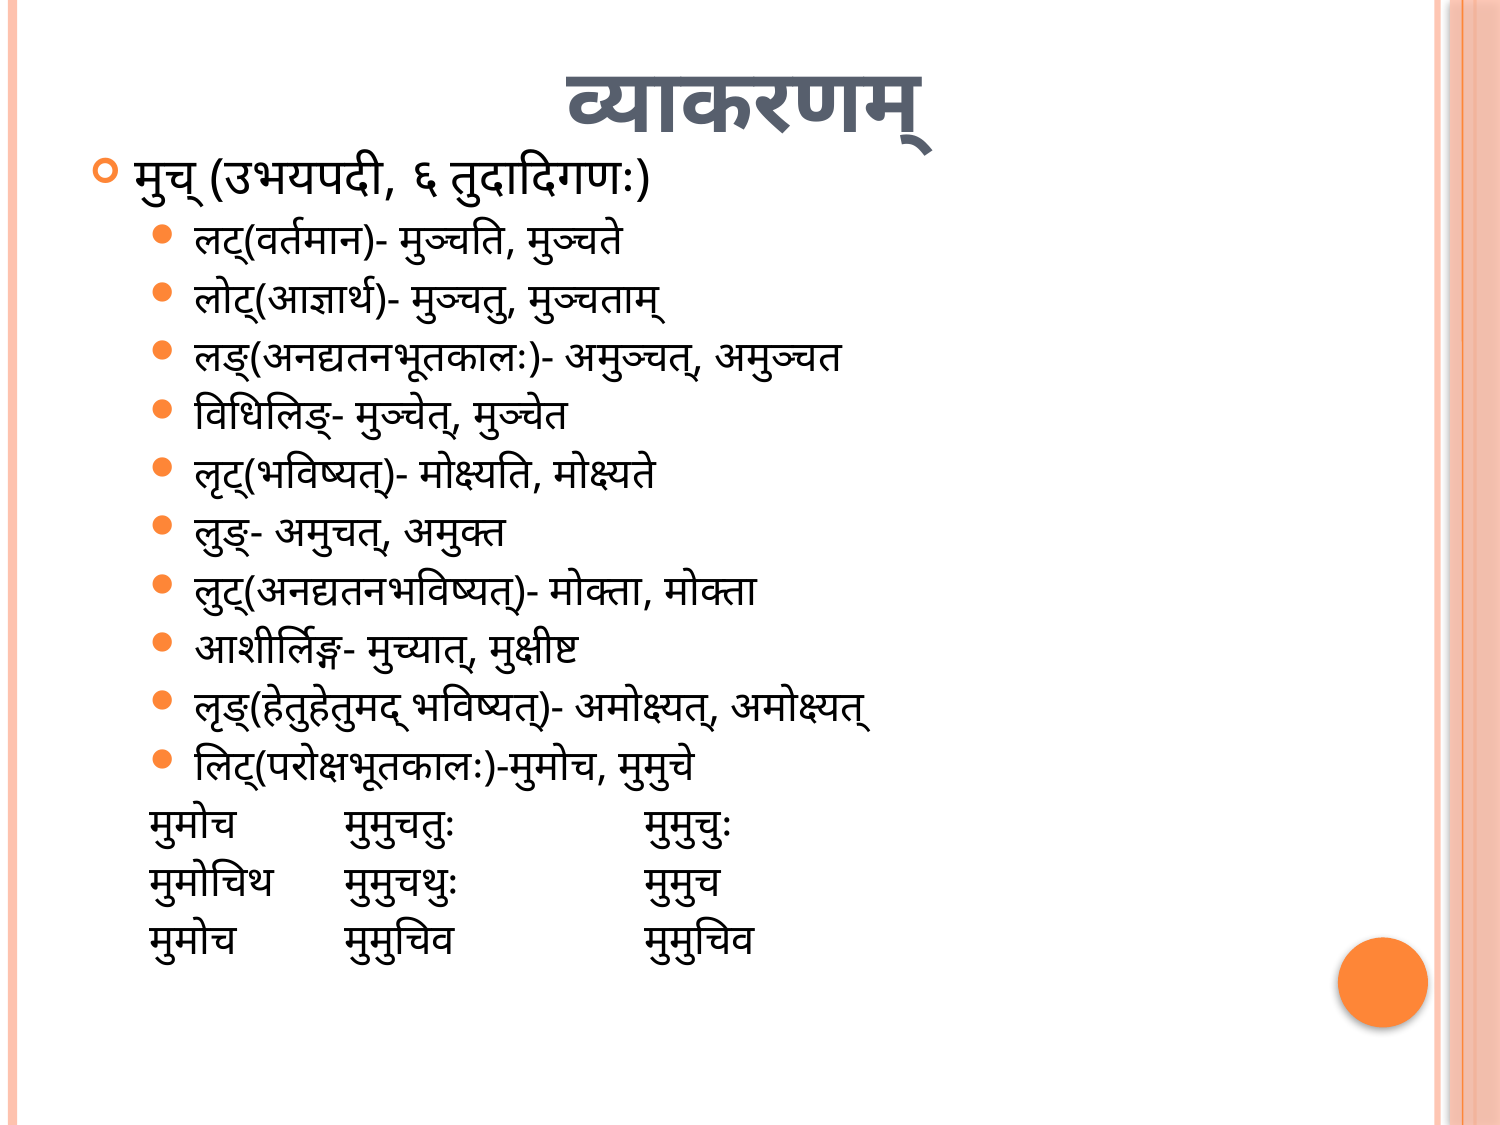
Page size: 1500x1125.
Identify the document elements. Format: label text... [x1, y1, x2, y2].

list मुच् (उभयपदी, ६ तुदादिगणः) लट्(वर्तमान)- मुञ्चति, मुञ्चते लोट्(आज्ञार्थ)- मुञ्चतु, मुञ्चताम् लङ्(अनद्यतनभूतकालः)- अमुञ्चत्, अमुञ्चत विधिलिङ्- मुञ्चेत्, मुञ्चेत लृट्(भविष्यत्)- मोक्ष्यति, मोक्ष्यते लुङ्- अमुचत्, अमुक्त लुट्(अनद्यतनभविष्यत्)- मोक्ता, मोक्ता आशीर्लिङ्ग- मुच्यात्, मुक्षीष्ट लृङ्(हेतुहेतुमद् भविष्यत्)- अमोक्ष्यत्, अमोक्ष्यत् लिट्(परोक्षभूतकालः)-मुमोच, मुमुचे मुमोच मुमुचतुः मुमुचुः मुमोचिथ मुमुचथुः मुमुच मुमोच मुमुचिव मुमुचिव [75, 137, 1300, 1062]
title व्याकरणम् [537, 12, 950, 158]
